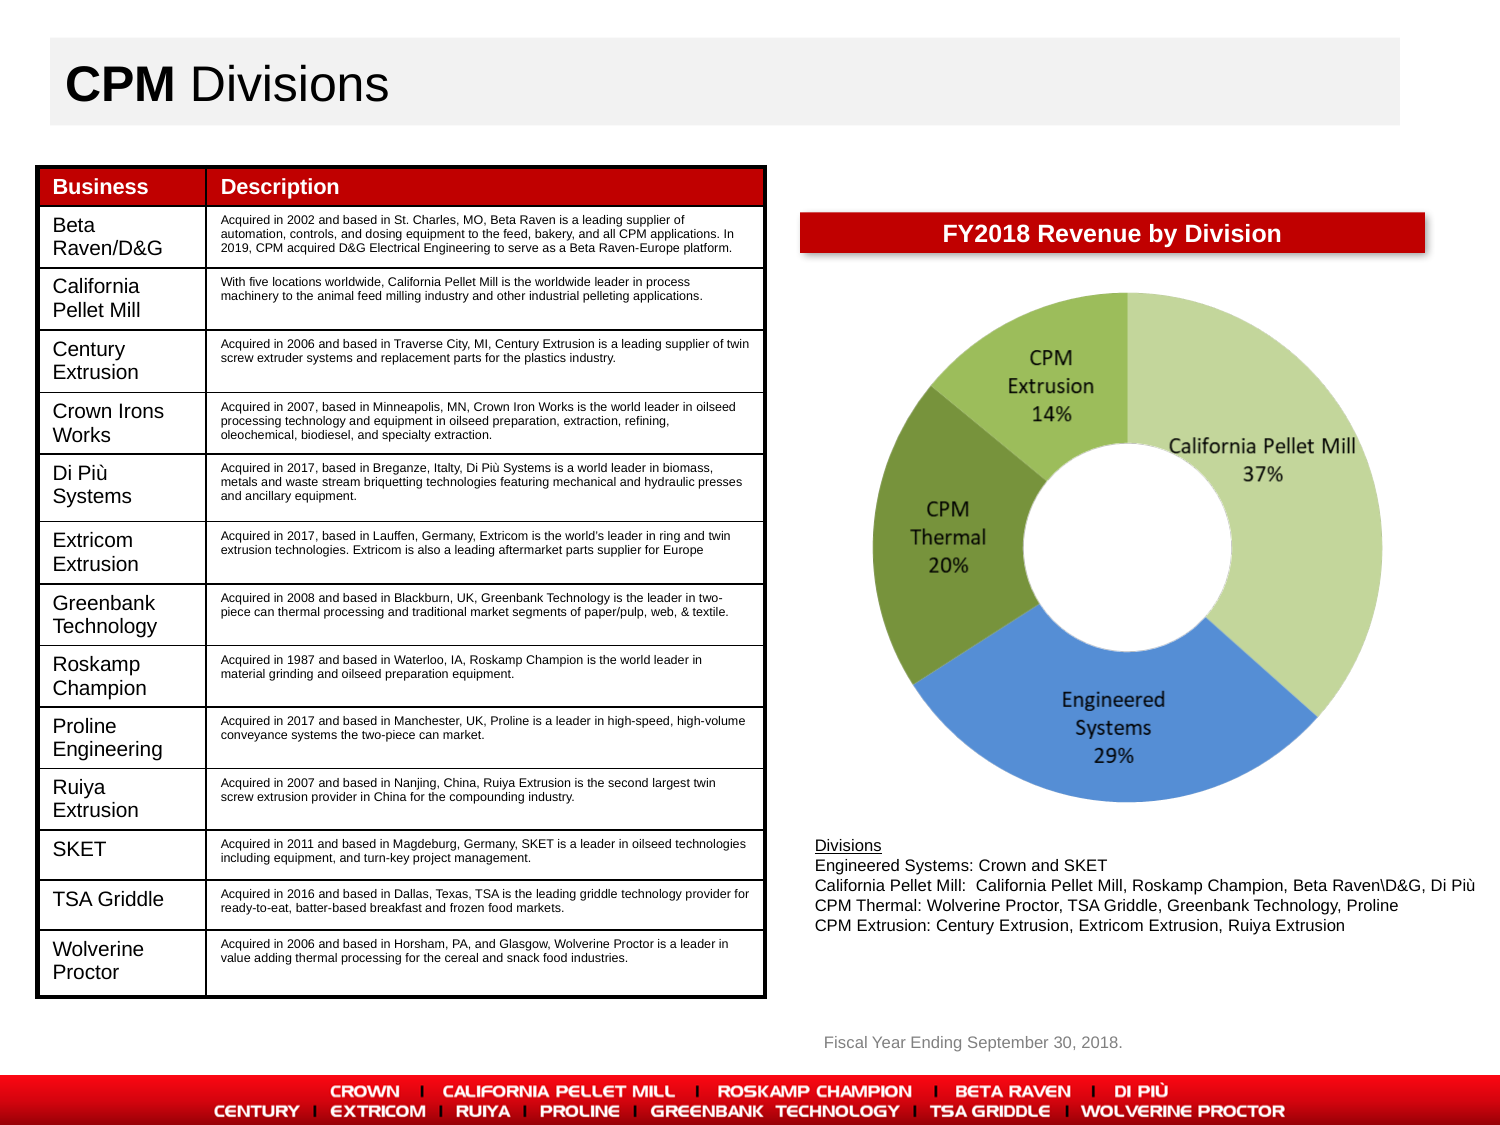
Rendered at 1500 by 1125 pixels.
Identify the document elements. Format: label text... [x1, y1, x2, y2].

table_cell Acquired in 2017, based in Lauffen, Germany, Extricom is the world’s leader in ring and twin extrusion technologies. Extricom is also a leading aftermarket parts supplier for Europe [207, 522, 763, 583]
table_header Description [207, 169, 763, 205]
table_cell Acquired in 2007 and based in Nanjing, China, Ruiya Extrusion is the second largest twin screw extrusion provider in China for the compounding industry. [207, 769, 763, 829]
table_cell Acquired in 2007, based in Minneapolis, MN, Crown Iron Works is the world leader in oilseed processing technology and equipment in oilseed preparation, extraction, refining, oleochemical, biodiesel, and specialty extraction. [207, 393, 763, 453]
table_cell Roskamp Champion [40, 646, 205, 706]
table_cell Century Extrusion [40, 331, 205, 392]
table_cell Proline Engineering [40, 708, 205, 768]
table_cell SKET [40, 831, 205, 879]
picture [0, 1075, 1500, 1125]
table_cell Acquired in 2002 and based in St. Charles, MO, Beta Raven is a leading supplier of automation, controls, and dosing equipment to the feed, bakery, and all CPM applications. In 2019, CPM acquired D&G Electrical Engineering to serve as a Beta Raven-Europe platform. [207, 207, 763, 267]
table_header Business [40, 169, 205, 205]
table_cell Acquired in 2017 and based in Manchester, UK, Proline is a leader in high-speed, high-volume conveyance systems the two-piece can market. [207, 708, 763, 768]
picture [799, 263, 1433, 817]
title CPM Divisions [50, 37, 1400, 126]
table_cell Wolverine Proctor [40, 931, 205, 995]
table_cell Acquired in 2017, based in Breganze, Italty, Di Più Systems is a world leader in biomass, metals and waste stream briquetting technologies featuring mechanical and hydraulic presses and ancillary equipment. [207, 455, 763, 521]
table_cell Acquired in 2006 and based in Horsham, PA, and Glasgow, Wolverine Proctor is a leader in value adding thermal processing for the cereal and snack food industries. [207, 931, 763, 995]
table_cell California Pellet Mill [40, 269, 205, 329]
table_cell Acquired in 2016 and based in Dallas, Texas, TSA is the leading griddle technology provider for ready-to-eat, batter-based breakfast and frozen food markets. [207, 881, 763, 929]
text_box FY2018 Revenue by Division [800, 212, 1425, 253]
table_cell Acquired in 2008 and based in Blackburn, UK, Greenbank Technology is the leader in two-piece can thermal processing and traditional market segments of paper/pulp, web, & textile. [207, 585, 763, 645]
table_cell With five locations worldwide, California Pellet Mill is the worldwide leader in process machinery to the animal feed milling industry and other industrial pelleting applications. [207, 269, 763, 329]
table_cell Greenbank Technology [40, 585, 205, 645]
table_cell Acquired in 2006 and based in Traverse City, MI, Century Extrusion is a leading supplier of twin screw extruder systems and replacement parts for the plastics industry. [207, 331, 763, 392]
text_box Divisions Engineered Systems: Crown and SKET California Pellet Mill: California Pellet Mill, Roskamp Champion, Beta Raven\D&G, Di Più CPM Thermal: Wolverine Proctor, TSA Griddle, Greenbank Technology, Proline CPM Extrusion: Century Extrusion, Extricom Extrusion, Ruiya Extrusion [800, 827, 1500, 983]
table_cell Ruiya Extrusion [40, 769, 205, 829]
table_cell TSA Griddle [40, 881, 205, 929]
text_box Fiscal Year Ending September 30, 2018. [809, 1024, 1325, 1060]
table_cell Acquired in 1987 and based in Waterloo, IA, Roskamp Champion is the world leader in material grinding and oilseed preparation equipment. [207, 646, 763, 706]
table_cell Acquired in 2011 and based in Magdeburg, Germany, SKET is a leader in oilseed technologies including equipment, and turn-key project management. [207, 831, 763, 879]
table_cell Crown Irons Works [40, 393, 205, 453]
table_cell Di Più Systems [40, 455, 205, 521]
table_cell Beta Raven/D&G [40, 207, 205, 267]
table_cell Extricom Extrusion [40, 522, 205, 583]
